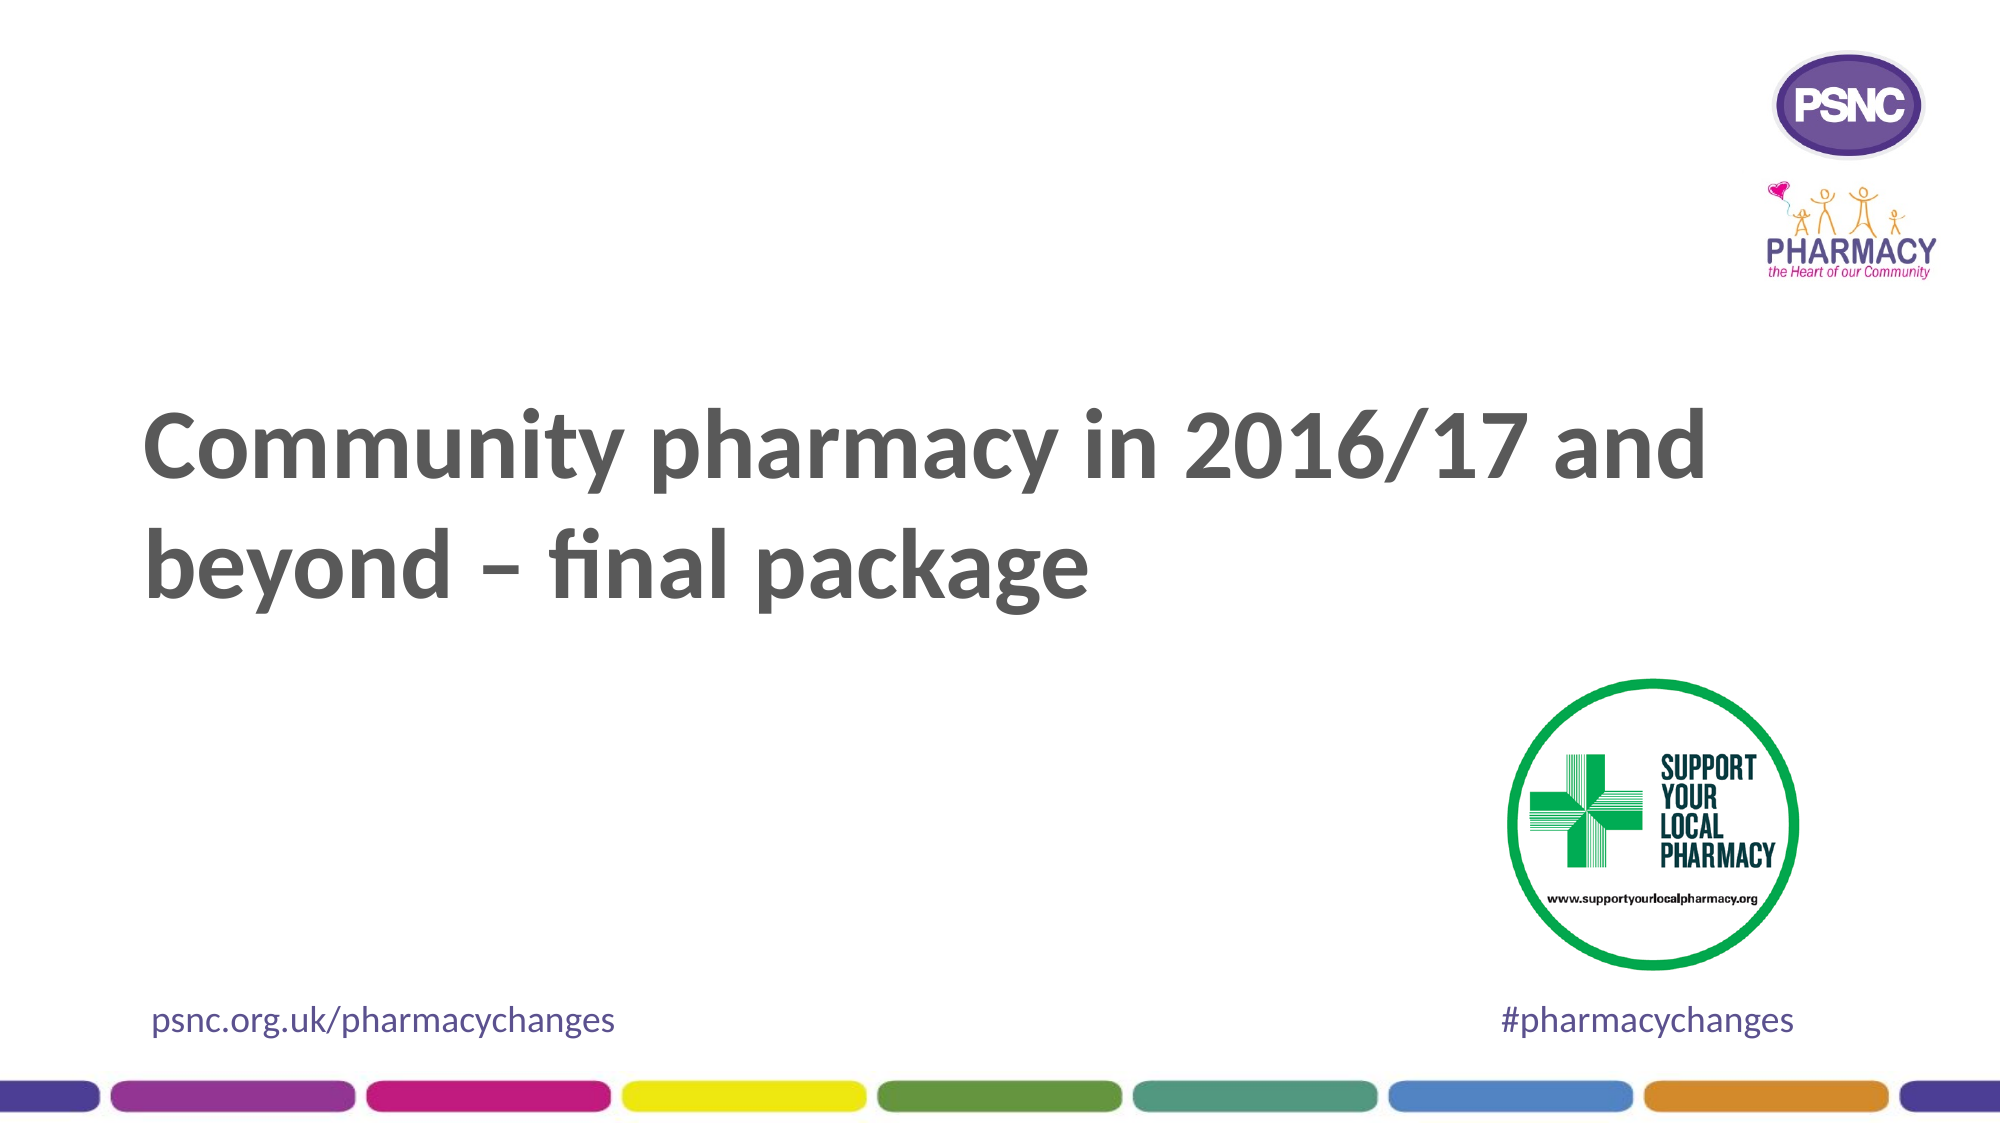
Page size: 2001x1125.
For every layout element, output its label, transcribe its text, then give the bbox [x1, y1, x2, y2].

picture [0, 1071, 2000, 1123]
picture [1487, 659, 1817, 988]
title Community pharmacy in 2016/17 and beyond – final package [128, 310, 1829, 687]
picture [1742, 39, 1954, 289]
text_box psnc.org.uk/pharmacychanges #pharmacychanges [136, 987, 1817, 1048]
